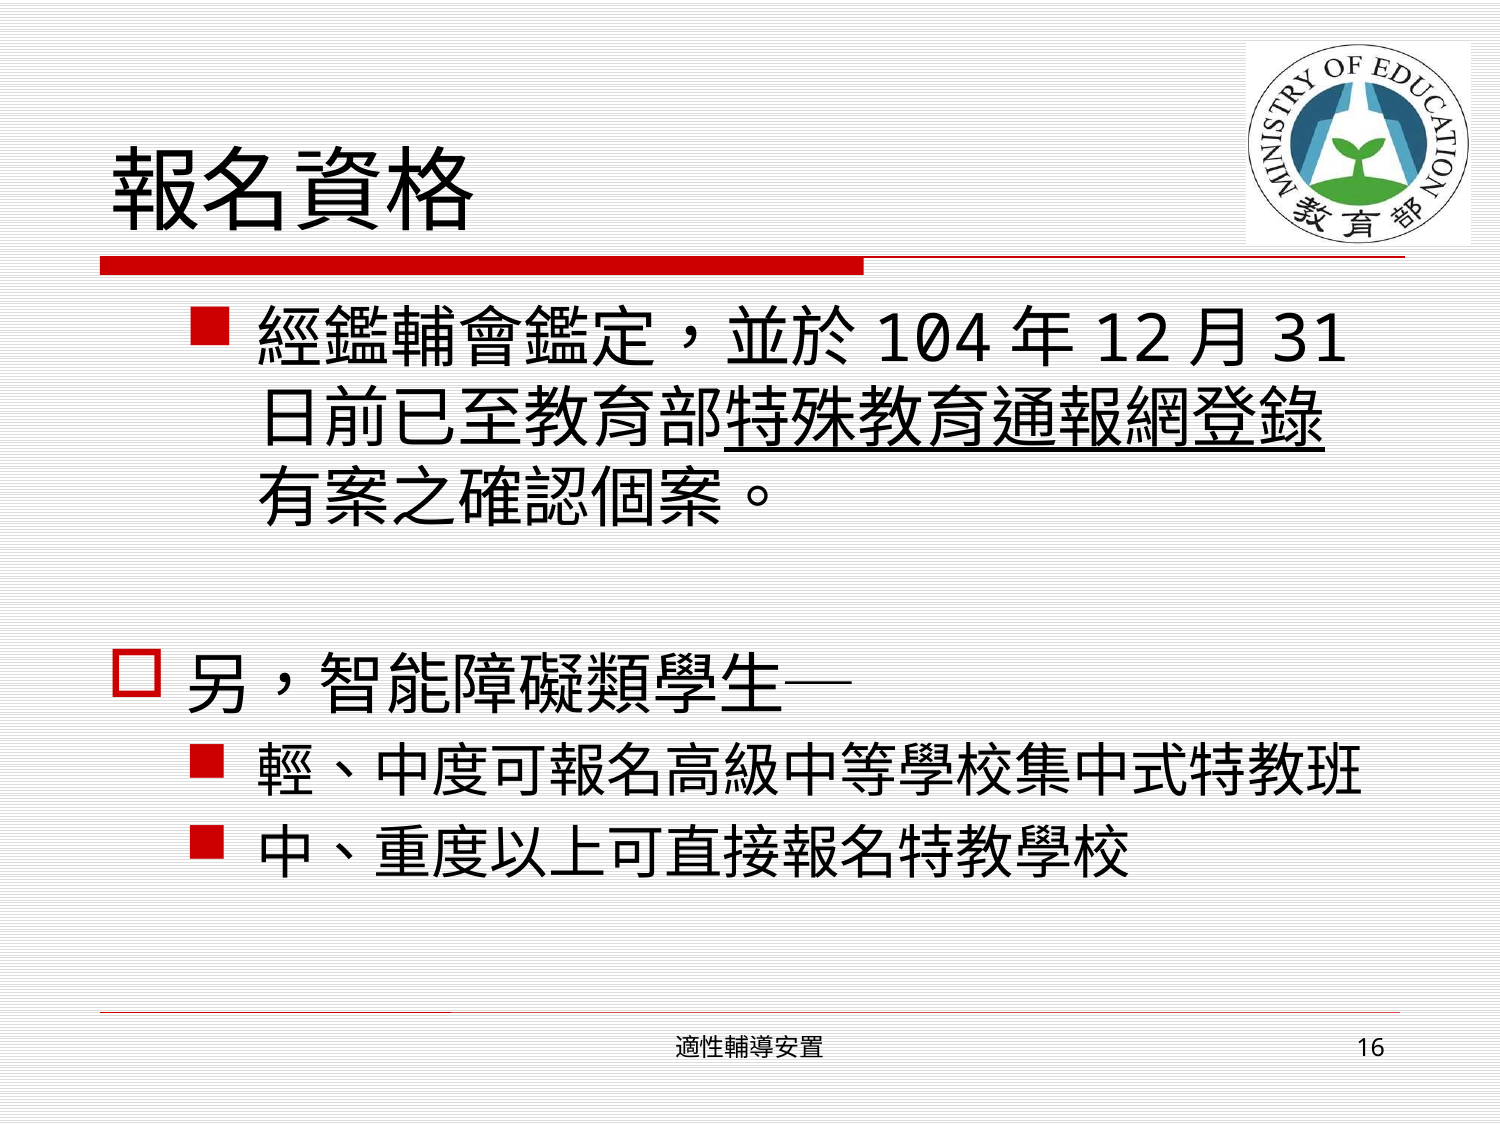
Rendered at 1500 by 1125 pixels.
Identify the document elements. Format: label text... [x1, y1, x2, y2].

footer 適性輔導安置 [512, 1024, 988, 1103]
slide_number 16 [1074, 1024, 1401, 1103]
picture [1246, 42, 1471, 245]
list 經鑑輔會鑑定，並於104年12月31日前已至教育部特殊教育通報網登錄有案之確認個案。 另，智能障礙類學生─ 輕、中度可報名高級中等學校集中式特教班 中、重度以上可直接報名特教學校 [92, 287, 1406, 988]
title 報名資格 [94, 50, 1407, 250]
